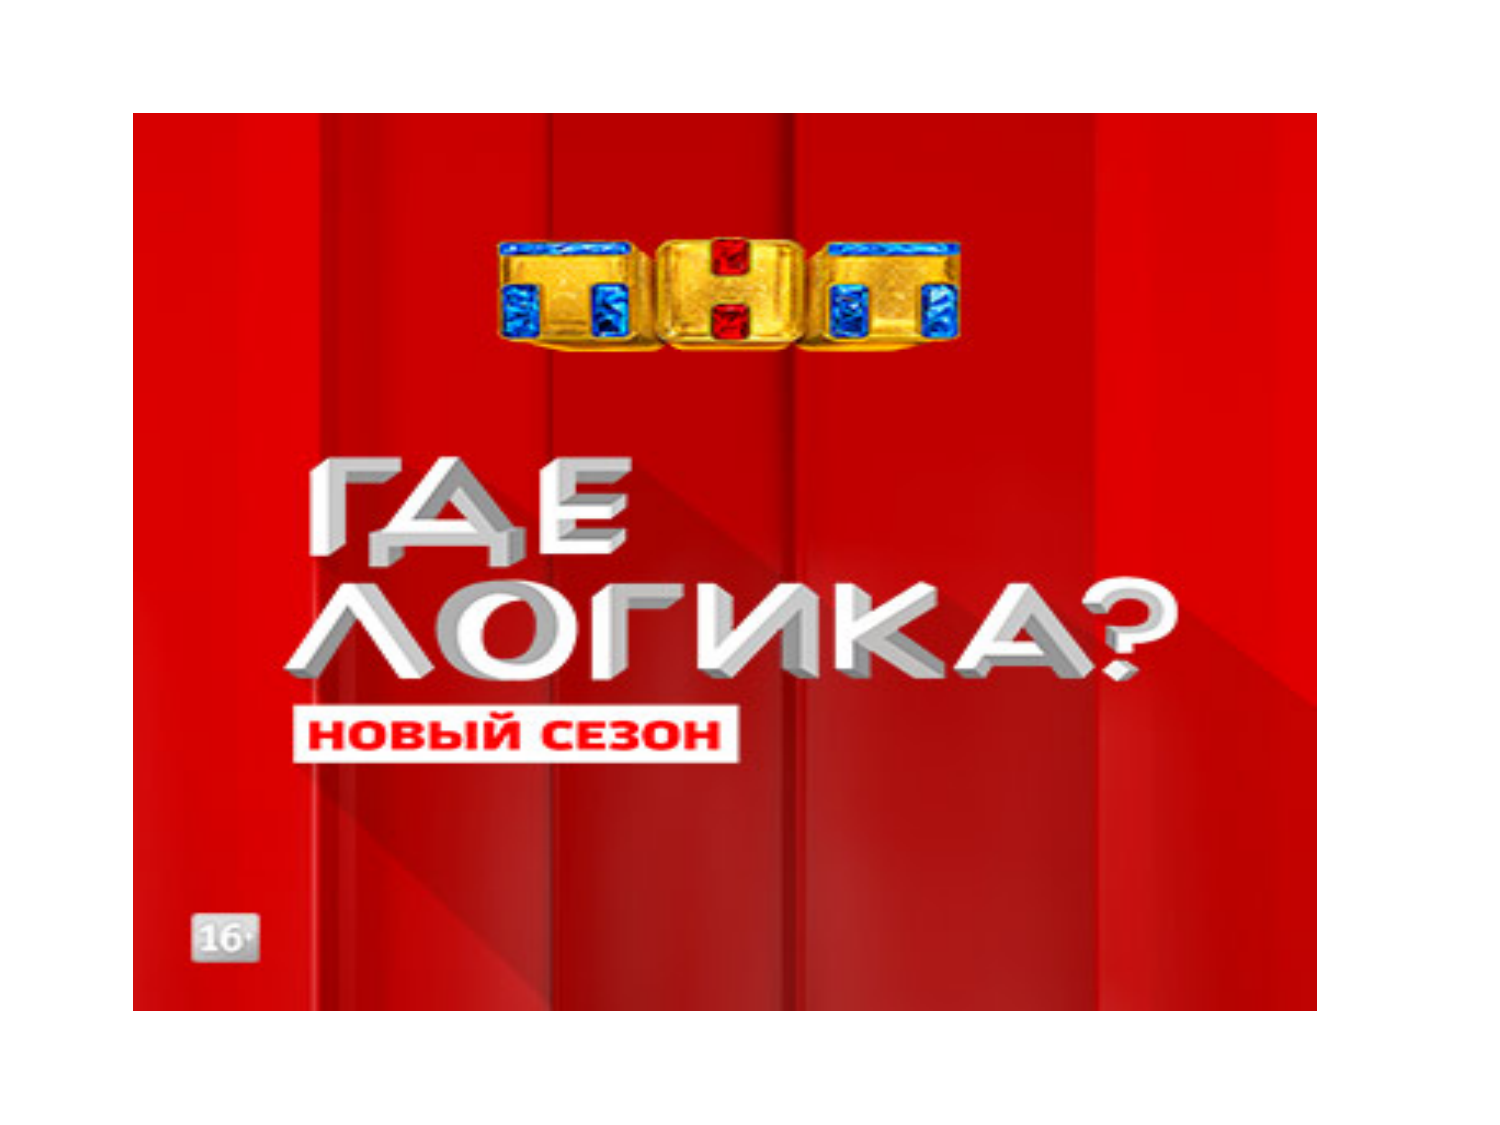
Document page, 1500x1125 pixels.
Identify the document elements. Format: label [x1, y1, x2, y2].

picture [133, 113, 1318, 1012]
